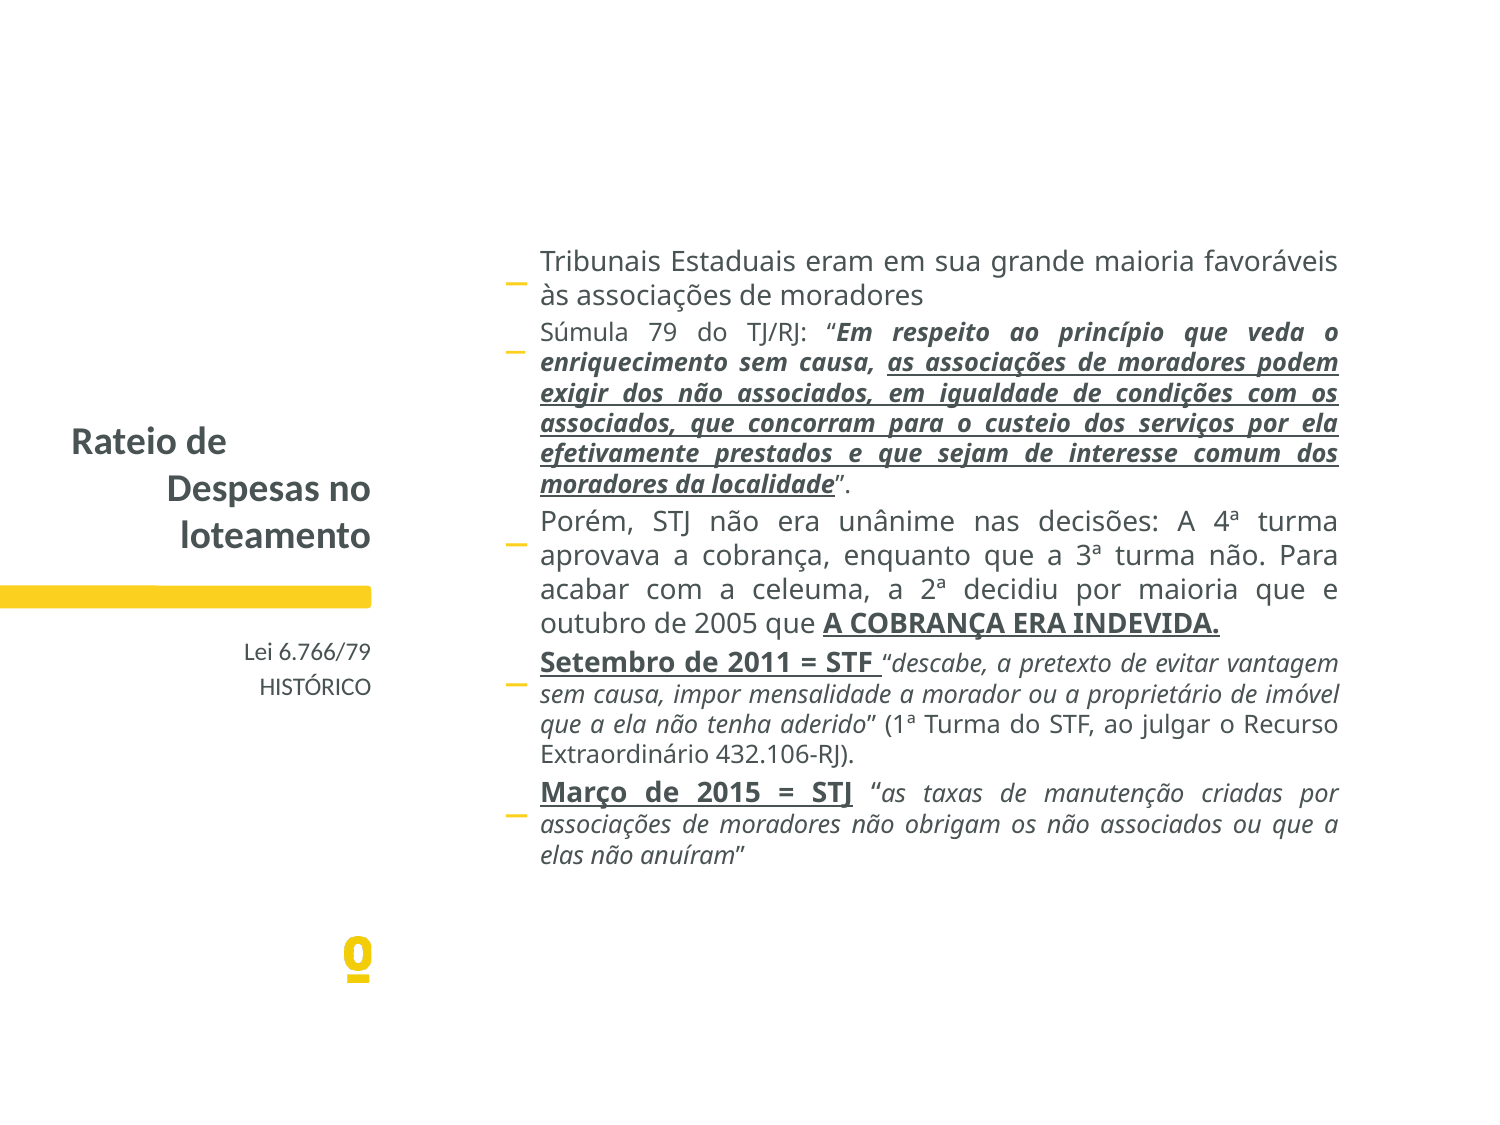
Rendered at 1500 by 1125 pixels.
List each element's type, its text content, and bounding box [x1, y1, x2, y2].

list Lei 6.766/79 HISTÓRICO [75, 634, 372, 910]
subtitle Tribunais Estaduais eram em sua grande maioria favoráveis às associações de moradores Súmula 79 do TJ/RJ: “Em respeito ao princípio que veda o enriquecimento sem causa, as associações de moradores podem exigir dos não associados, em igualdade de condições com os associados, que concorram para o custeio dos serviços por ela efetivamente prestados e que sejam de interesse comum dos moradores da localidade”. Porém, STJ não era unânime nas decisões: A 4ª turma aprovava a cobrança, enquanto que a 3ª turma não. Para acabar com a celeuma, a 2ª decidiu por maioria que e outubro de 2005 que A COBRANÇA ERA INDEVIDA. Setembro de 2011 = STF “descabe, a pretexto de evitar vantagem sem causa, impor mensalidade a morador ou a proprietário de imóvel que a ela não tenha aderido” (1ª Turma do STF, ao julgar o Recurso Extraordinário 432.106-RJ). Março de 2015 = STJ “as taxas de manutenção criadas por associações de moradores não obrigam os não associados ou que a elas não anuíram” [506, 243, 1340, 699]
picture [344, 936, 372, 983]
list Rateio de Despesas no loteamento [41, 413, 372, 557]
